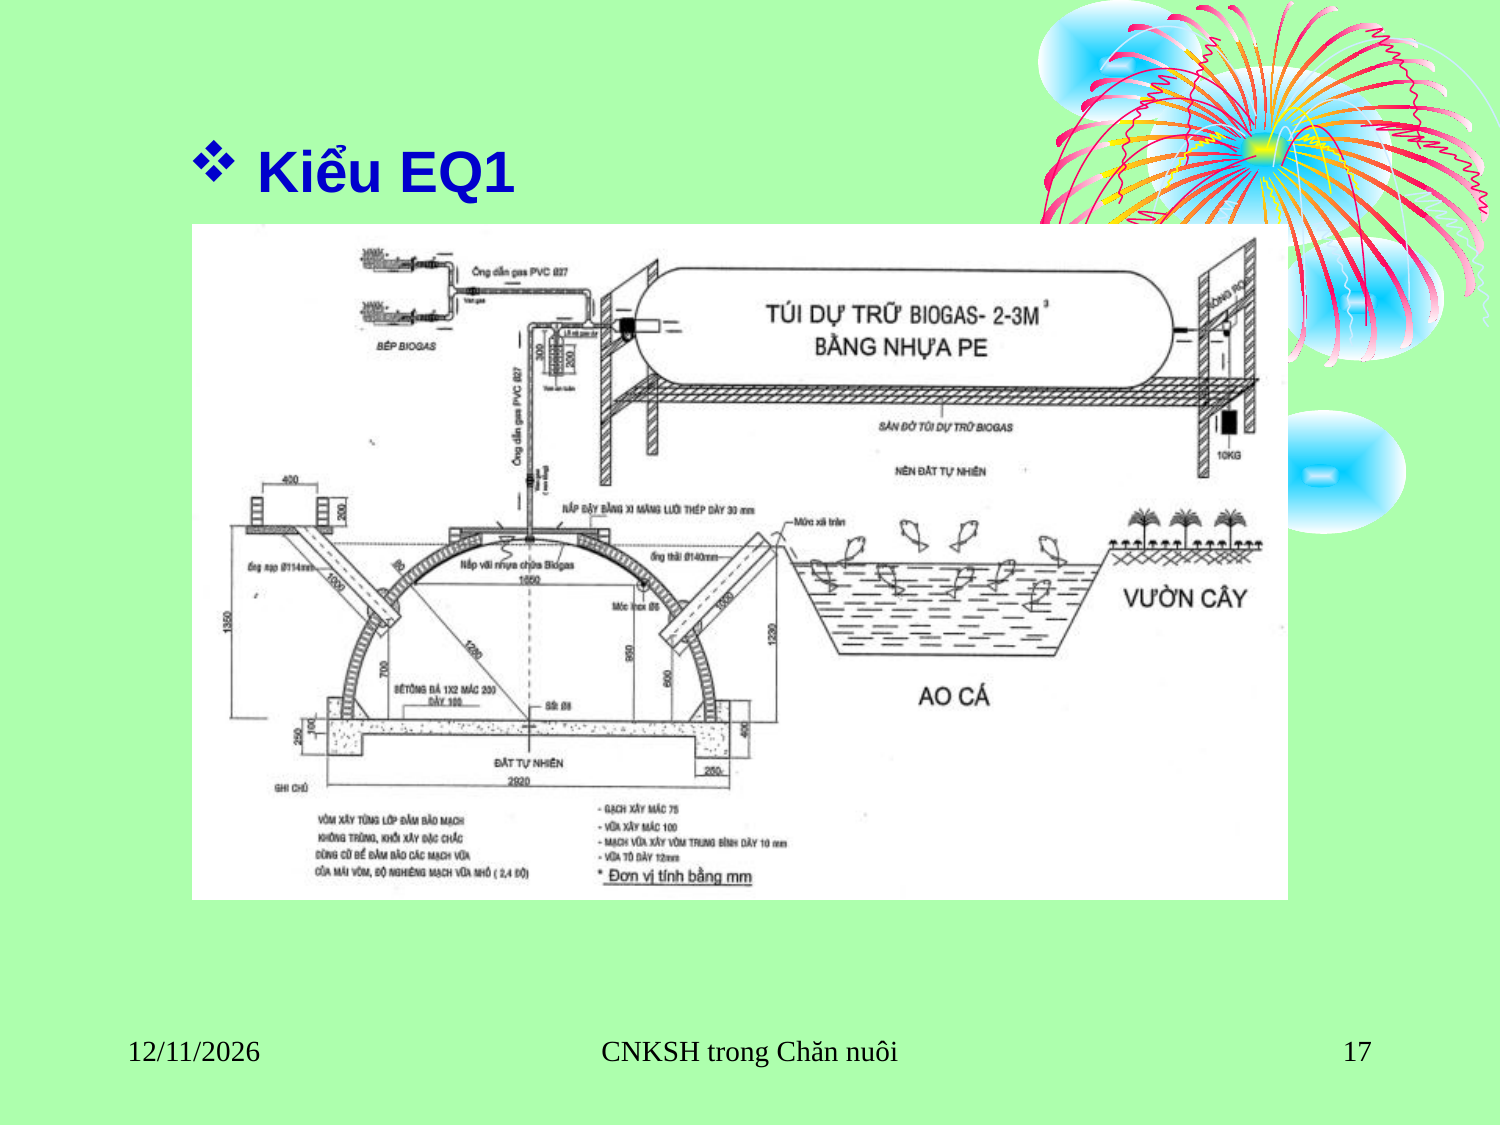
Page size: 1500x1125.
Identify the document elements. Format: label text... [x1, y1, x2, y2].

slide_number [112, 1024, 426, 1101]
slide_number 17 [1074, 1024, 1388, 1101]
title Kiểu EQ1 [172, 124, 551, 213]
footer CNKSH trong Chăn nuôi [512, 1024, 988, 1101]
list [192, 224, 1288, 901]
